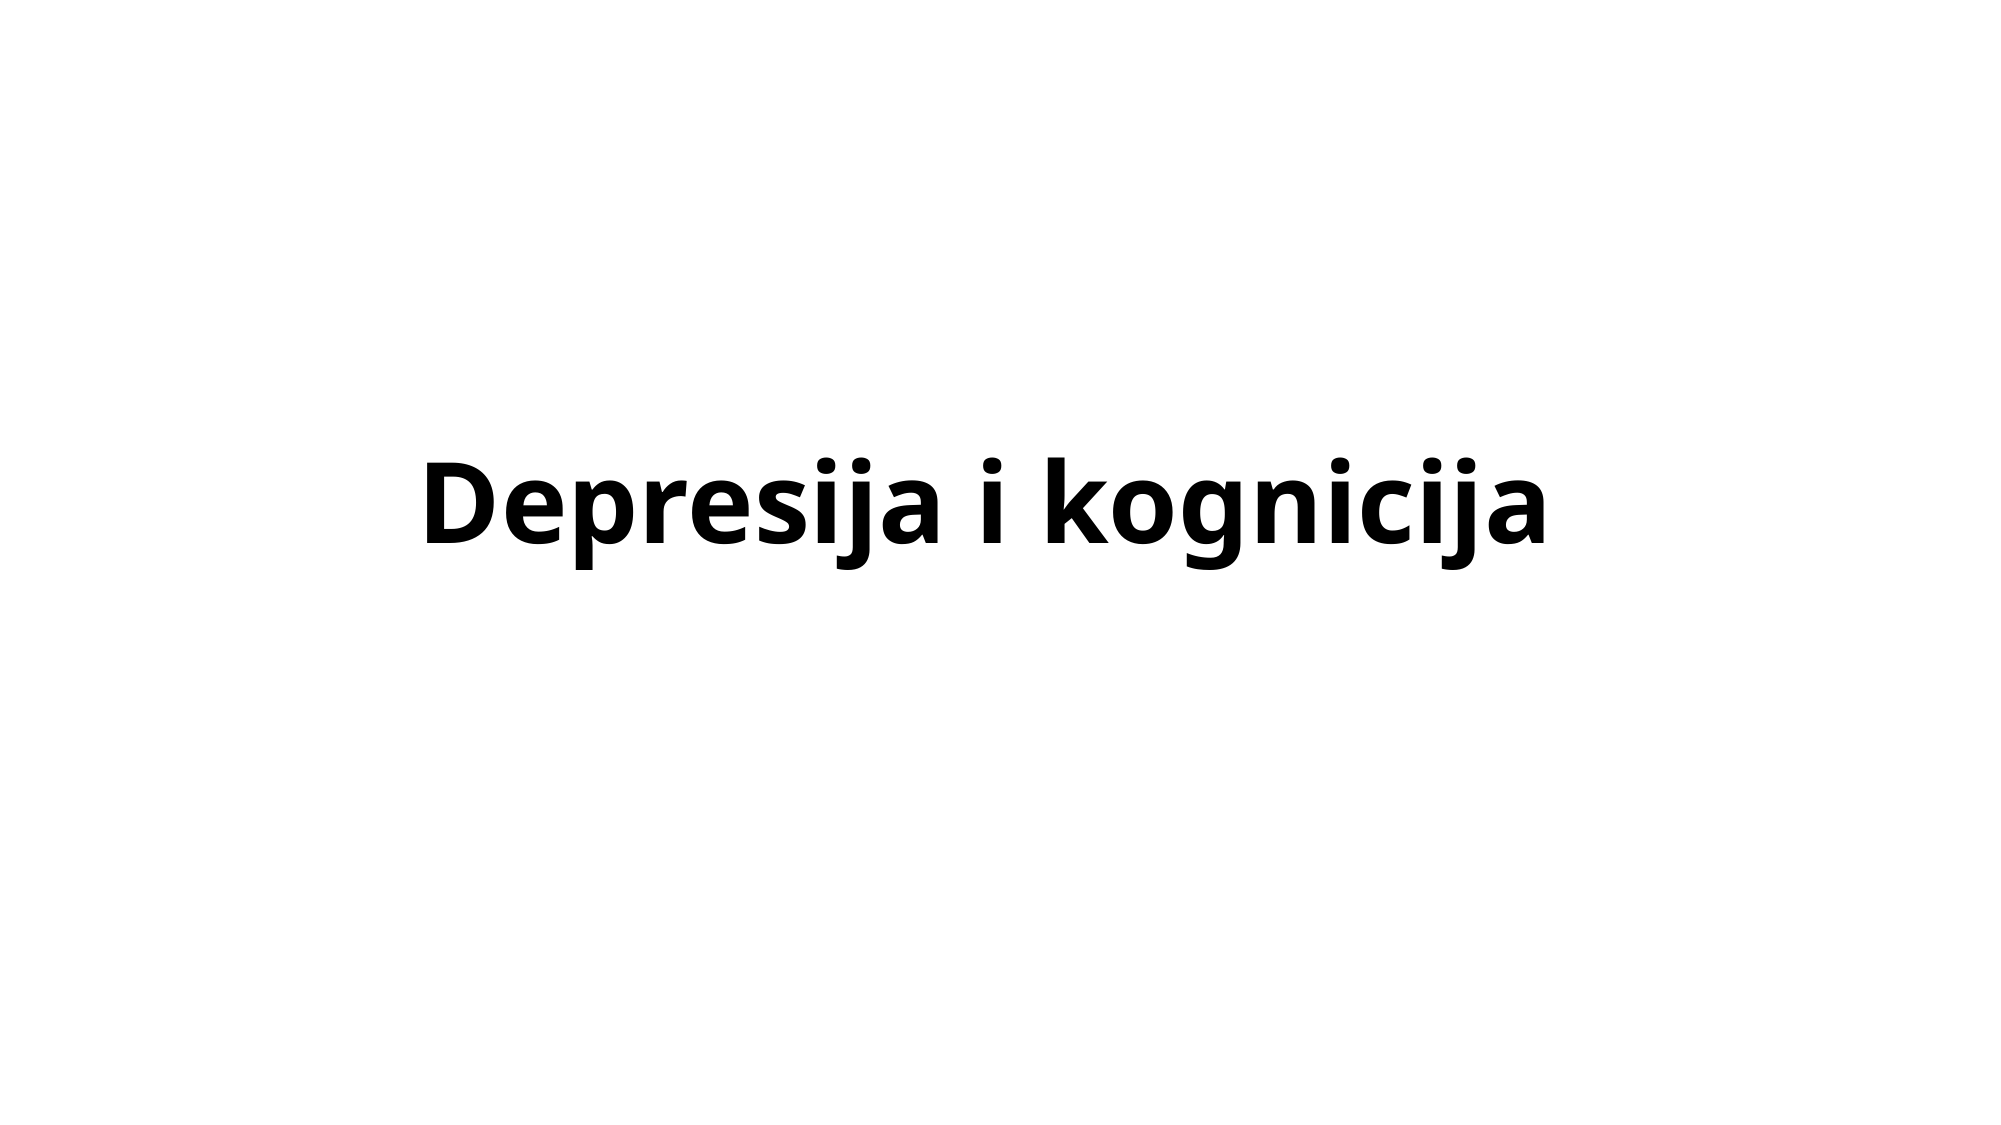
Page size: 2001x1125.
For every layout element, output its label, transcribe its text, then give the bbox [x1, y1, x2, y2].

title Depresija i kognicija [249, 183, 1751, 576]
